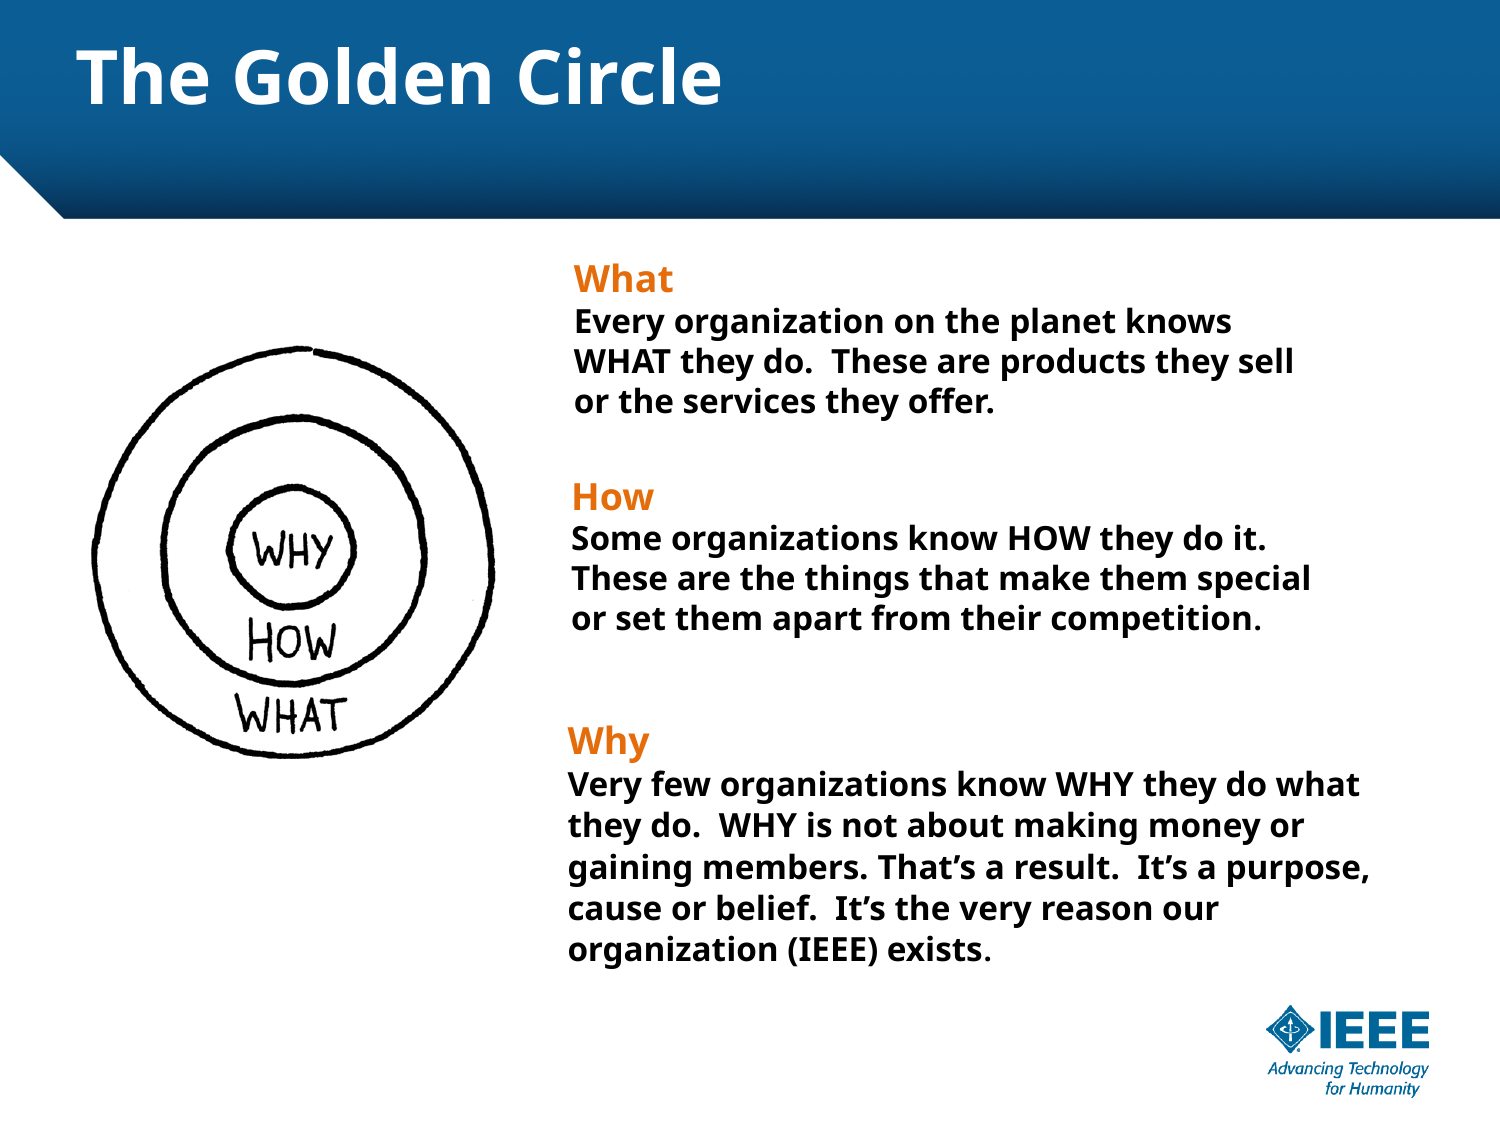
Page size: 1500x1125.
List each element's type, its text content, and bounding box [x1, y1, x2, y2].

list Why Very few organizations know WHY they do what they do. WHY is not about making money or gaining members. That’s a result. It’s a purpose, cause or belief. It’s the very reason our organization (IEEE) exists. [552, 709, 1426, 1017]
list What Every organization on the planet knows WHAT they do. These are products they sell or the services they offer. [558, 247, 1426, 466]
picture [0, 0, 1500, 1125]
list How Some organizations know HOW they do it. These are the things that make them special or set them apart from their competition. [556, 465, 1395, 675]
title The Golden Circle [60, 22, 1426, 199]
